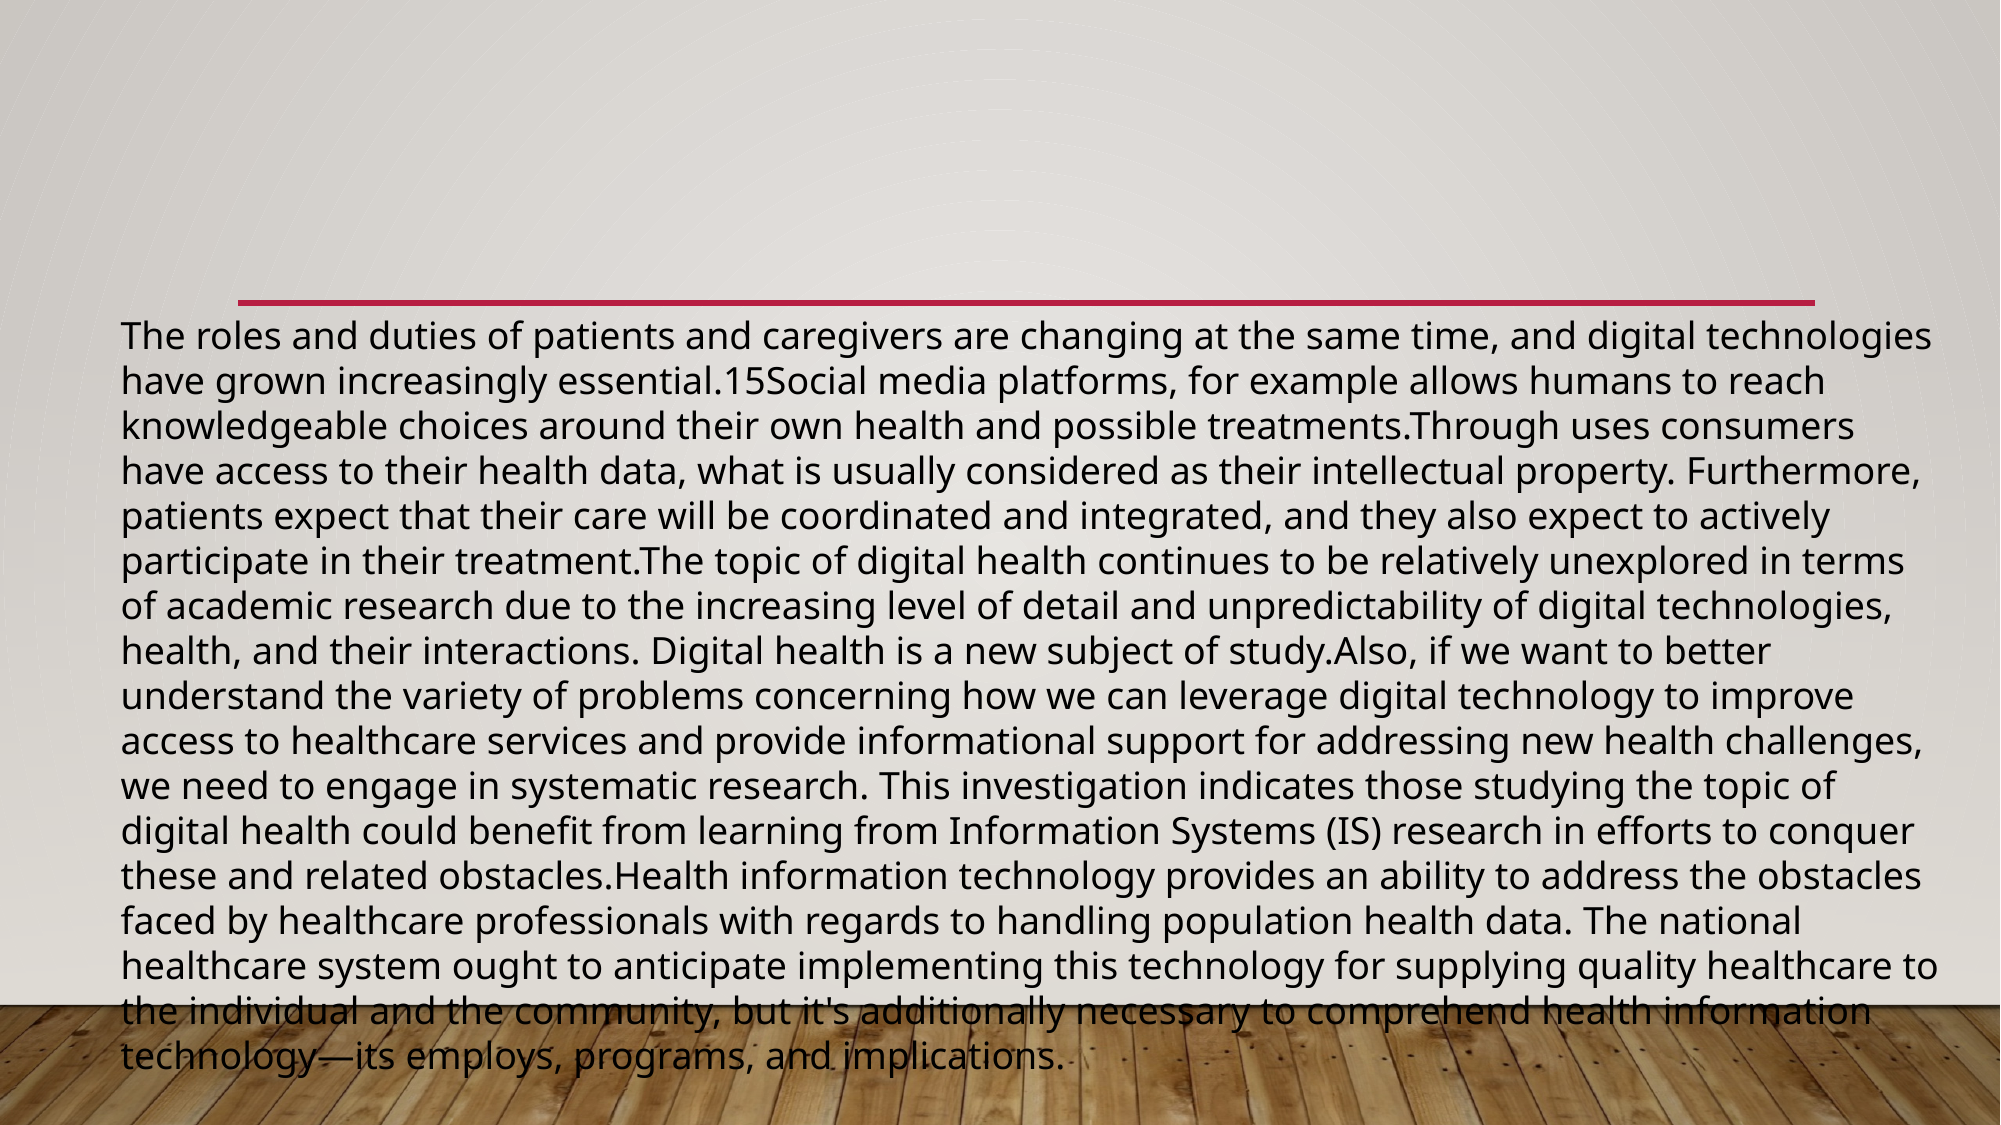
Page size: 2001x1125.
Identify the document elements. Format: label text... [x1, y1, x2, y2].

picture [0, 1005, 2000, 1125]
text_box The roles and duties of patients and caregivers are changing at the same time, and digital technologies have grown increasingly essential.15Social media platforms, for example allows humans to reach knowledgeable choices around their own health and possible treatments.Through uses consumers have access to their health data, what is usually considered as their intellectual property. Furthermore, patients expect that their care will be coordinated and integrated, and they also expect to actively participate in their treatment.The topic of digital health continues to be relatively unexplored in terms of academic research due to the increasing level of detail and unpredictability of digital technologies, health, and their interactions. Digital health is a new subject of study.Also, if we want to better understand the variety of problems concerning how we can leverage digital technology to improve access to healthcare services and provide informational support for addressing new health challenges, we need to engage in systematic research. This investigation indicates those studying the topic of digital health could benefit from learning from Information Systems (IS) research in efforts to conquer these and related obstacles.Health information technology provides an ability to address the obstacles faced by healthcare professionals with regards to handling population health data. The national healthcare system ought to anticipate implementing this technology for supplying quality healthcare to the individual and the community, but it's additionally necessary to comprehend health information technology—its employs, programs, and implications. [105, 304, 1965, 1085]
